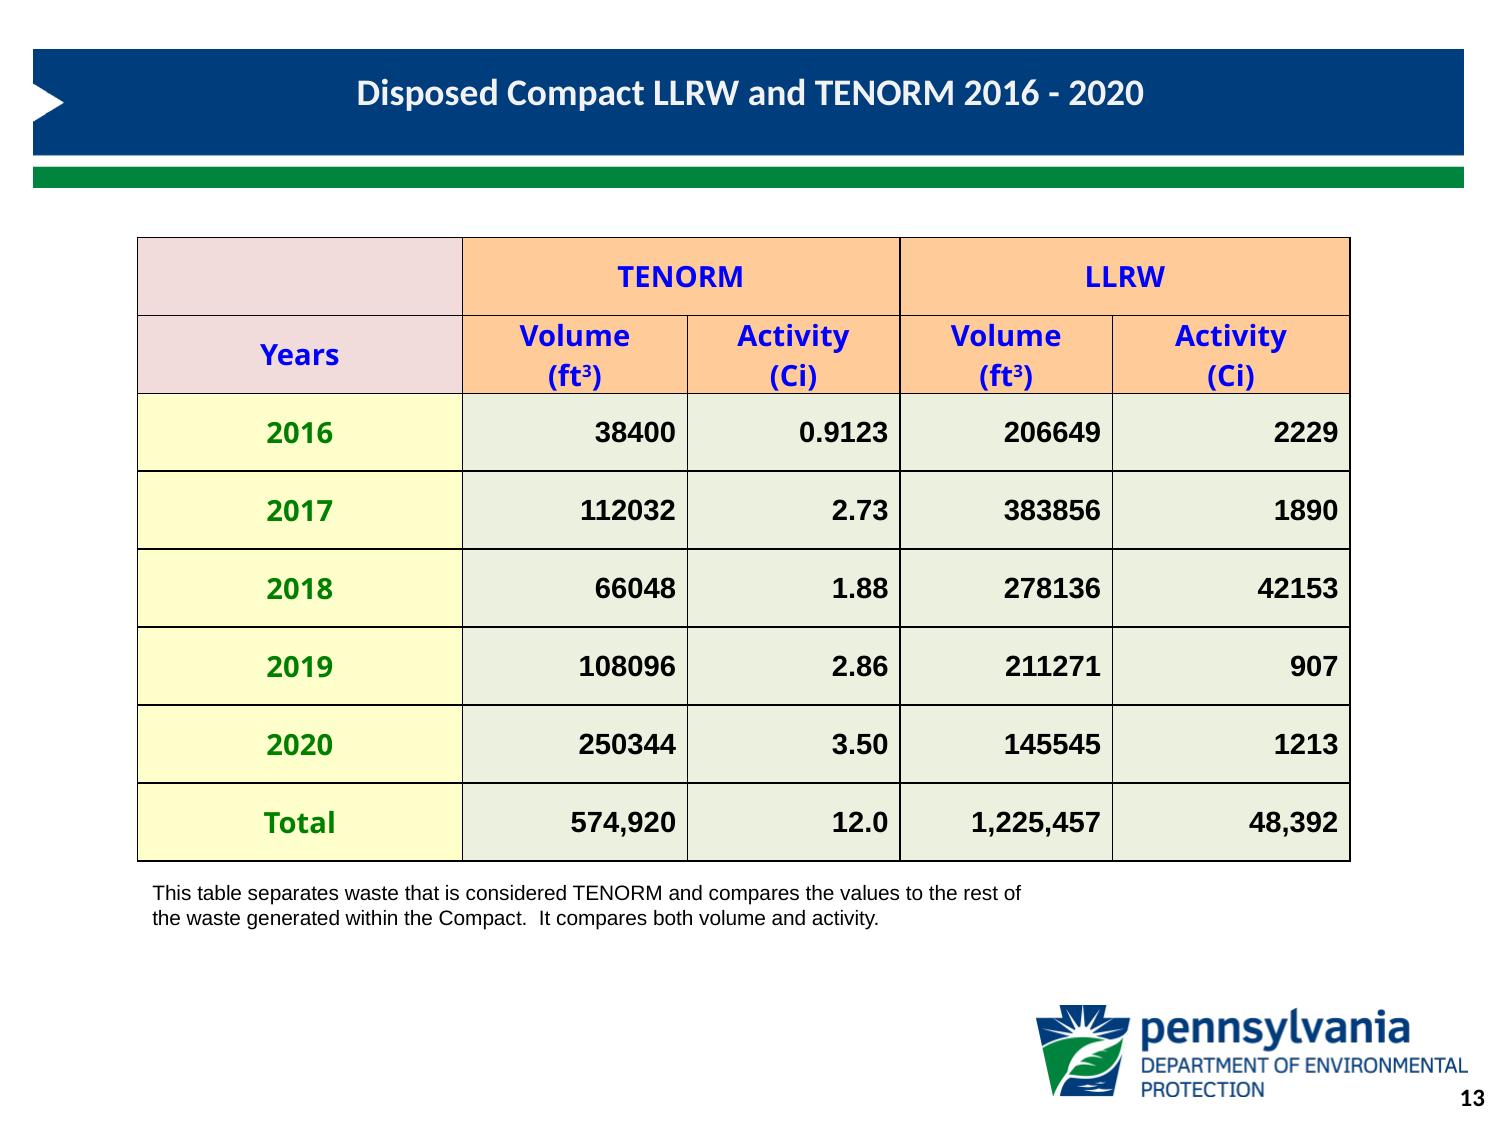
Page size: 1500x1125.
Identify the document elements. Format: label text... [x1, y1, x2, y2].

table_cell Total [138, 784, 462, 860]
table_cell 0.9123 [688, 394, 899, 470]
table_cell Years [138, 316, 462, 393]
slide_number 13 [1149, 1066, 1500, 1125]
text_box This table separates waste that is considered TENORM and compares the values to the rest of the waste generated within the Compact. It compares both volume and activity. [137, 872, 1067, 938]
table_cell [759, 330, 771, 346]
table_cell 2229 [1113, 394, 1349, 470]
table_cell Activity (Ci) [834, 331, 848, 352]
table_cell 211271 [901, 628, 1112, 704]
table_cell 1,225,457 [901, 784, 1112, 860]
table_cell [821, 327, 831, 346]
table_cell 2016 [138, 394, 462, 470]
table_cell 574,920 [463, 784, 687, 860]
table_cell 2.73 [688, 472, 899, 548]
table_cell 2019 [138, 628, 462, 704]
picture [33, 49, 1465, 188]
table_cell 206649 [901, 394, 1112, 470]
table_cell 2020 [138, 706, 462, 782]
table_cell 2017 [138, 472, 462, 548]
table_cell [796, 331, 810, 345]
table_cell 383856 [901, 472, 1112, 548]
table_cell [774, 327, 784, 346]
table_cell Volume (ft3) [463, 316, 687, 393]
table_header TENORM [463, 238, 899, 315]
table_cell 278136 [901, 550, 1112, 626]
table_cell Activity (Ci) [739, 326, 756, 345]
table_cell 112032 [463, 472, 687, 548]
table_cell 1890 [1113, 472, 1349, 548]
table_header [138, 238, 462, 315]
table_cell 66048 [463, 550, 687, 626]
table_cell 3.50 [688, 706, 899, 782]
table_cell 38400 [463, 394, 687, 470]
table_cell 1.88 [688, 550, 899, 626]
table_cell 1213 [1113, 706, 1349, 782]
picture [1036, 1005, 1468, 1097]
table_cell Activity (Ci) [1113, 316, 1349, 393]
table_cell 145545 [901, 706, 1112, 782]
table_cell 12.0 [688, 784, 899, 860]
table_cell 108096 [463, 628, 687, 704]
table_cell 48,392 [1113, 784, 1349, 860]
table_cell Activity (Ci) [782, 365, 796, 386]
table_cell 907 [1113, 628, 1349, 704]
table_cell 42153 [1113, 550, 1349, 626]
table_header LLRW [901, 238, 1349, 315]
table_cell Volume (ft3) [901, 316, 1112, 393]
table_cell 2.86 [688, 628, 899, 704]
table_cell 2018 [138, 550, 462, 626]
table_cell 250344 [463, 706, 687, 782]
